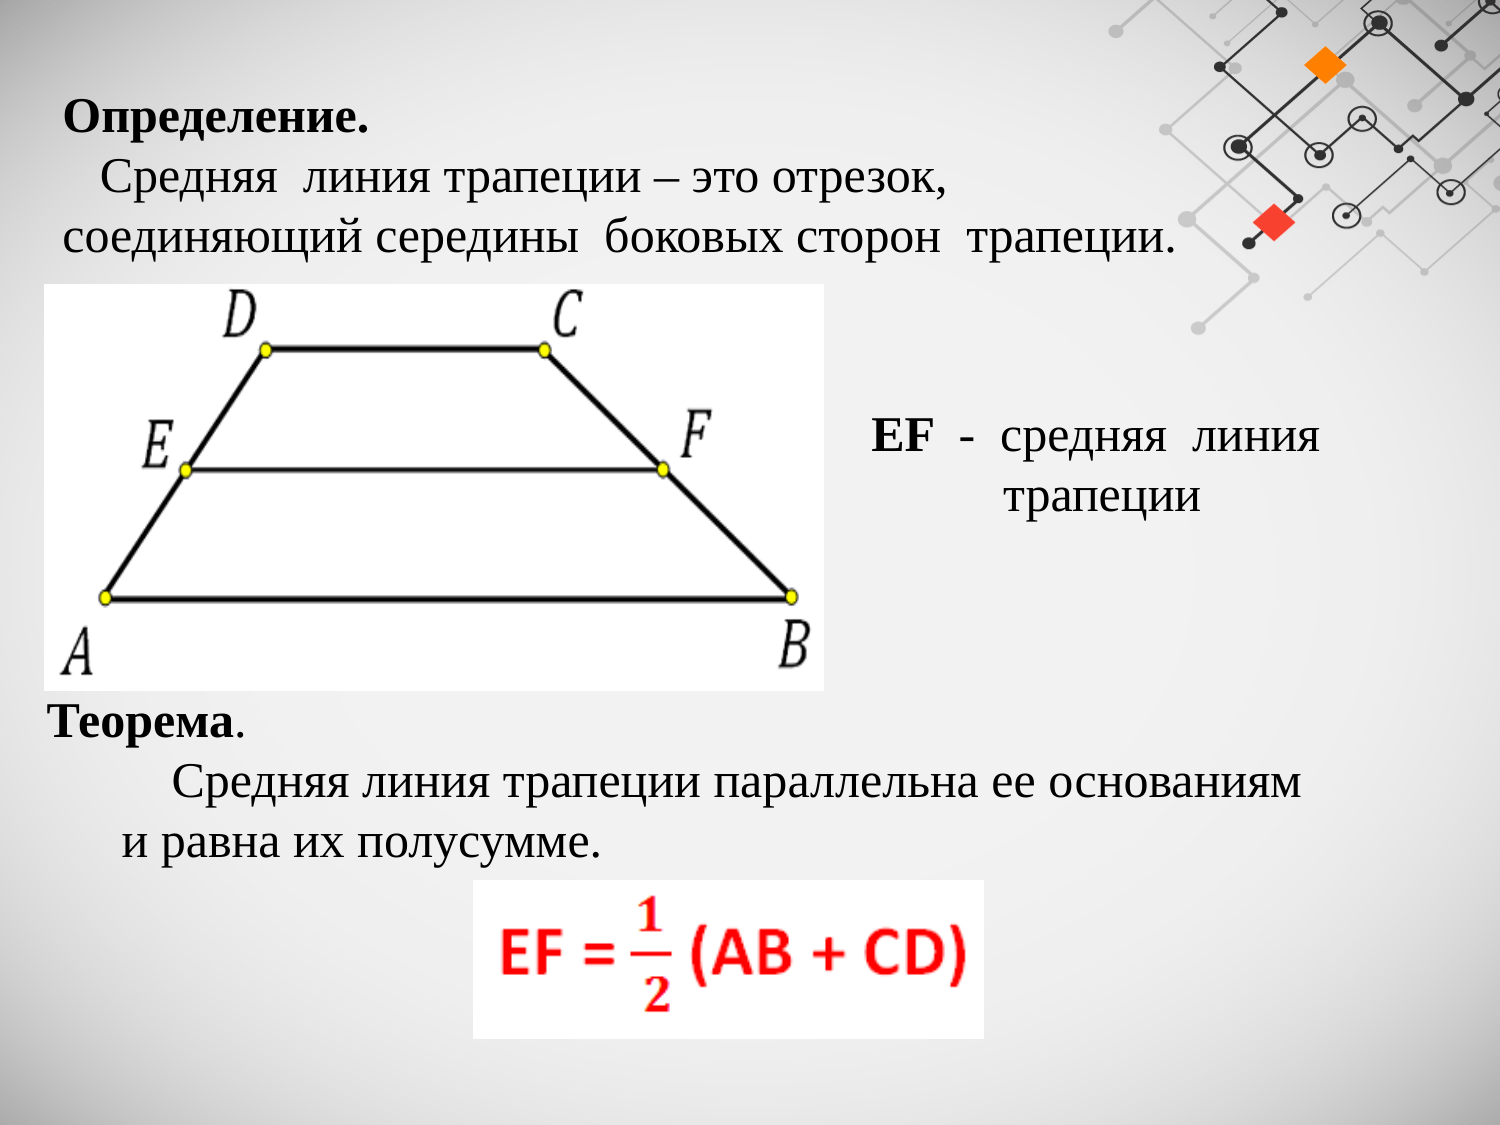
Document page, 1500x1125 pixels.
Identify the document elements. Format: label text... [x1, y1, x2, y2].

text_box EF - средняя линия трапеции [831, 393, 1348, 529]
picture [0, 0, 1500, 1125]
text_box Определение. Средняя линия трапеции – это отрезок, соединяющий середины боковых сторон трапеции. [47, 75, 1264, 271]
text_box Теорема. Средняя линия трапеции параллельна ее основаниям и равна их полусумме. [31, 679, 1435, 875]
